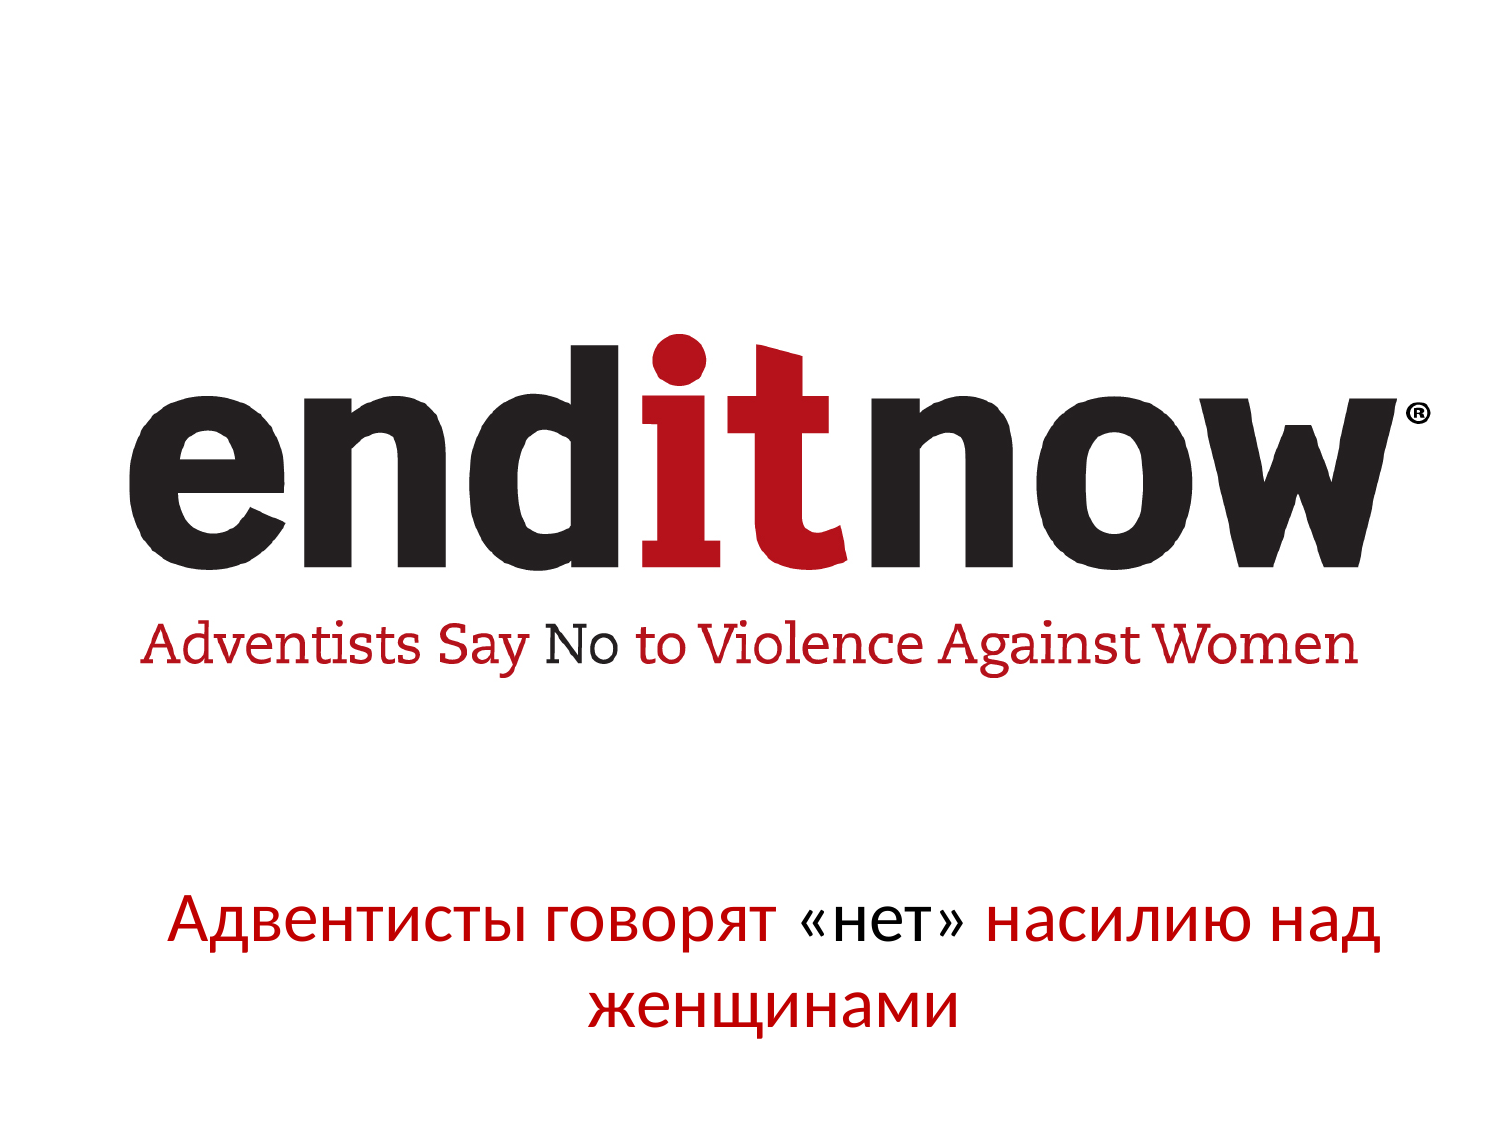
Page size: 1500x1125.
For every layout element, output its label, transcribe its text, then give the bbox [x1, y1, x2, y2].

title Адвентисты говорят «нет» насилию над женщинами [99, 862, 1450, 1050]
picture [74, 299, 1451, 713]
